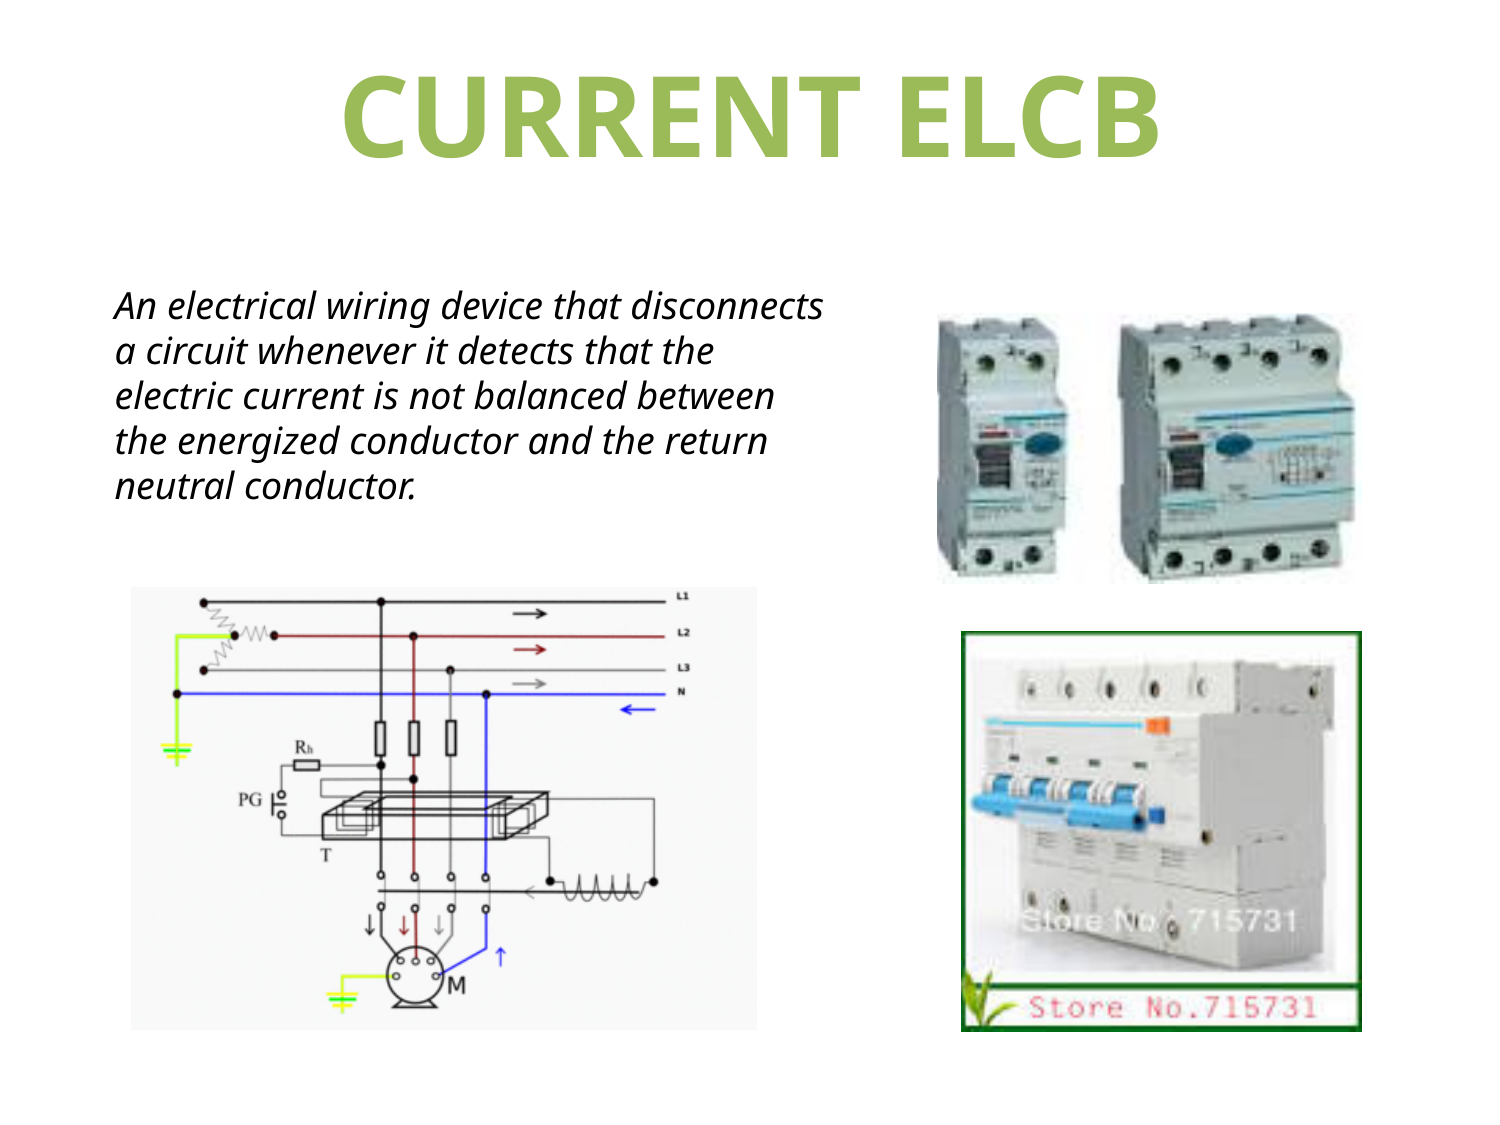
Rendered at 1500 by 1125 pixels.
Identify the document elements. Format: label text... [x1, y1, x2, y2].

picture [961, 630, 1362, 1032]
picture [131, 587, 758, 1032]
text_box An electrical wiring device that disconnects a circuit whenever it detects that the electric current is not balanced between the energized conductor and the return neutral conductor. [99, 274, 850, 515]
picture [937, 313, 1362, 584]
text_box CURRENT ELCB [323, 37, 1180, 188]
